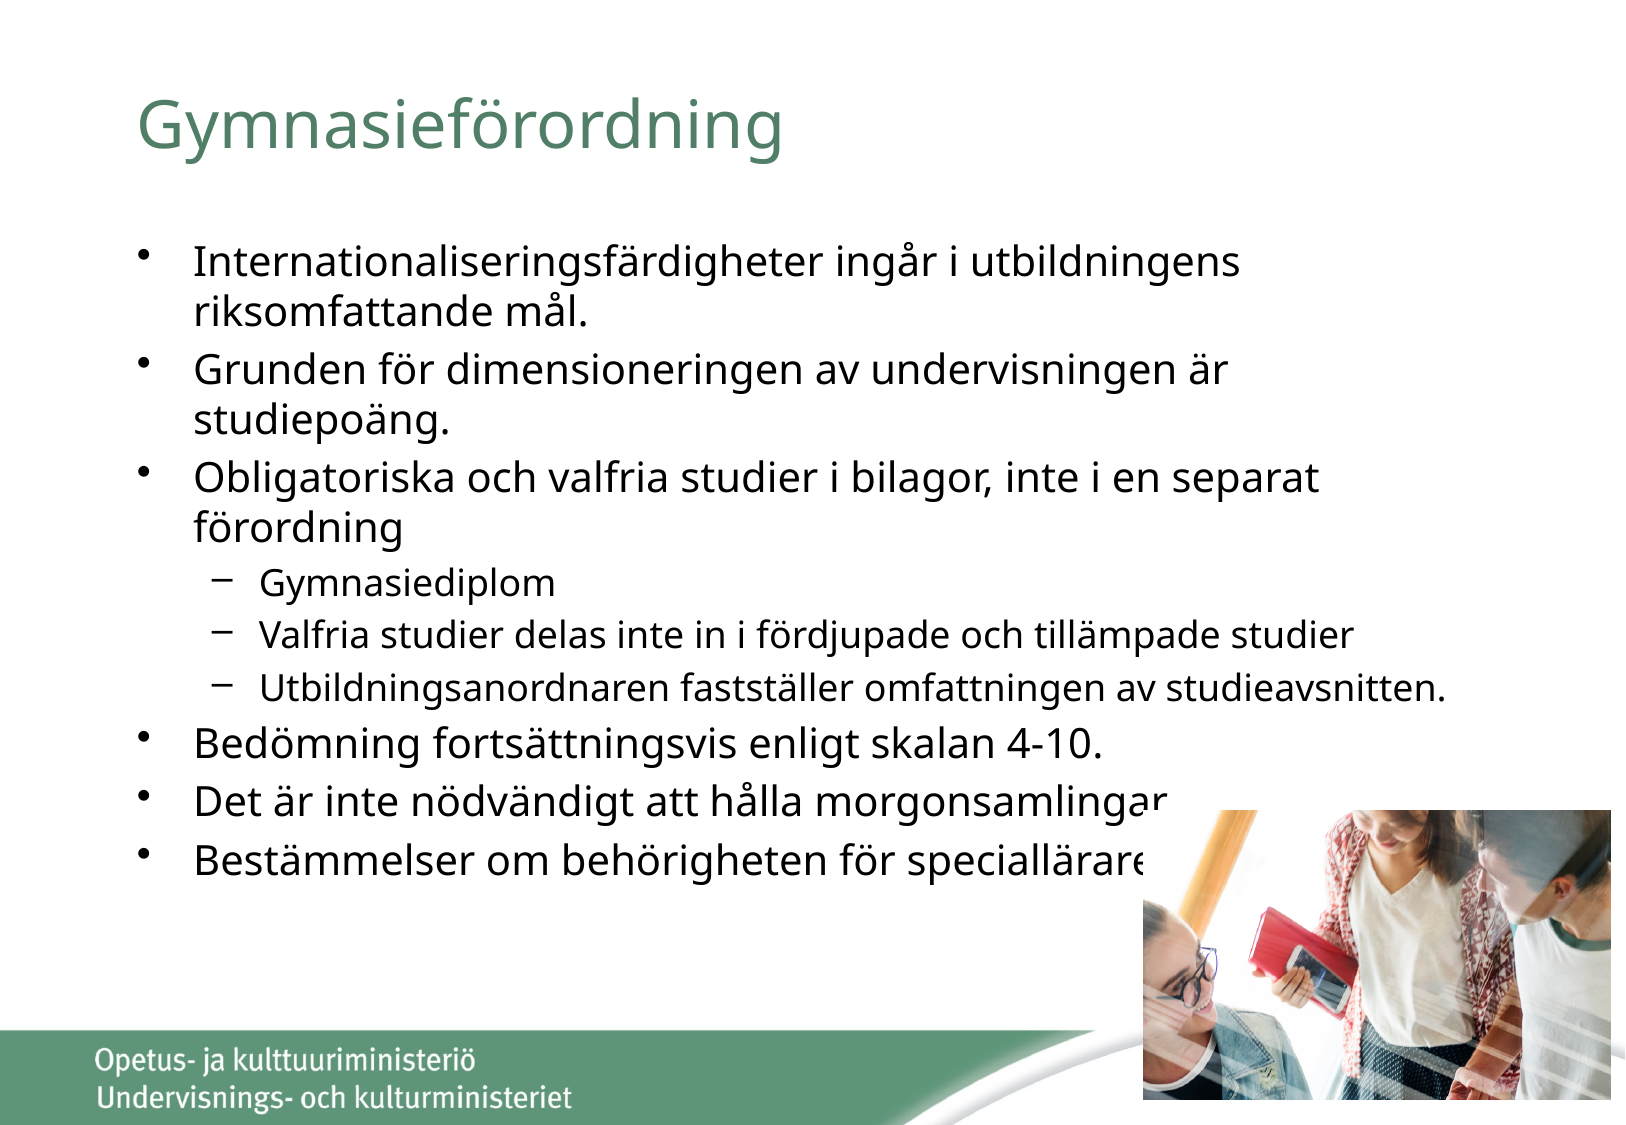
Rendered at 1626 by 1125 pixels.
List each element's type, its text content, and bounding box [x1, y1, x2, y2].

title Gymnasieförordning [121, 96, 1165, 226]
picture [0, 0, 1626, 1125]
list Internationaliseringsfärdigheter ingår i utbildningens riksomfattande mål. Grunden för dimensioneringen av undervisningen är studiepoäng. Obligatoriska och valfria studier i bilagor, inte i en separat förordning Gymnasiediplom Valfria studier delas inte in i fördjupade och tillämpade studier Utbildningsanordnaren fastställer omfattningen av studieavsnitten. Bedömning fortsättningsvis enligt skalan 4-10. Det är inte nödvändigt att hålla morgonsamlingar. Bestämmelser om behörigheten för speciallärare vid gymnasier. [121, 226, 1504, 972]
